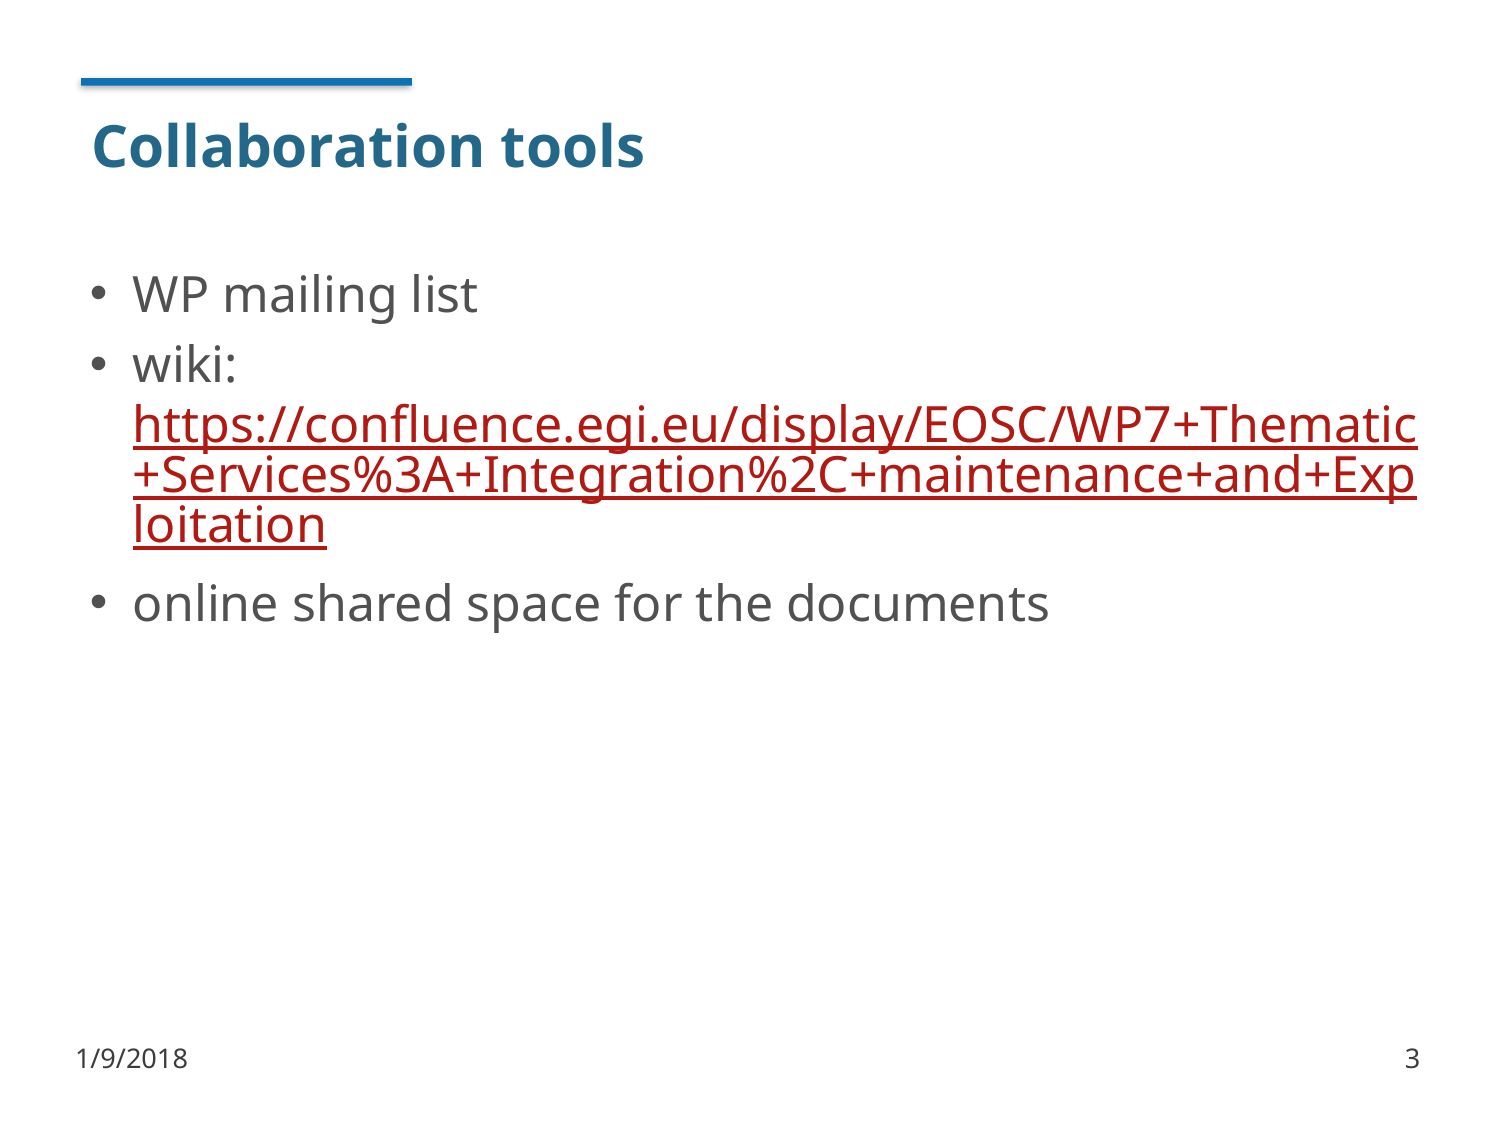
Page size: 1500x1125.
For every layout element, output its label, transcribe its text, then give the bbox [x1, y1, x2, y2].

list WP mailing list wiki: https://confluence.egi.eu/display/EOSC/WP7+Thematic+Services%3A+Integration%2C+maintenance+and+Exploitation online shared space for the documents [75, 255, 1436, 1012]
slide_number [75, 1034, 425, 1094]
slide_number 3 [1085, 1034, 1436, 1094]
title Collaboration tools [76, 101, 1436, 197]
